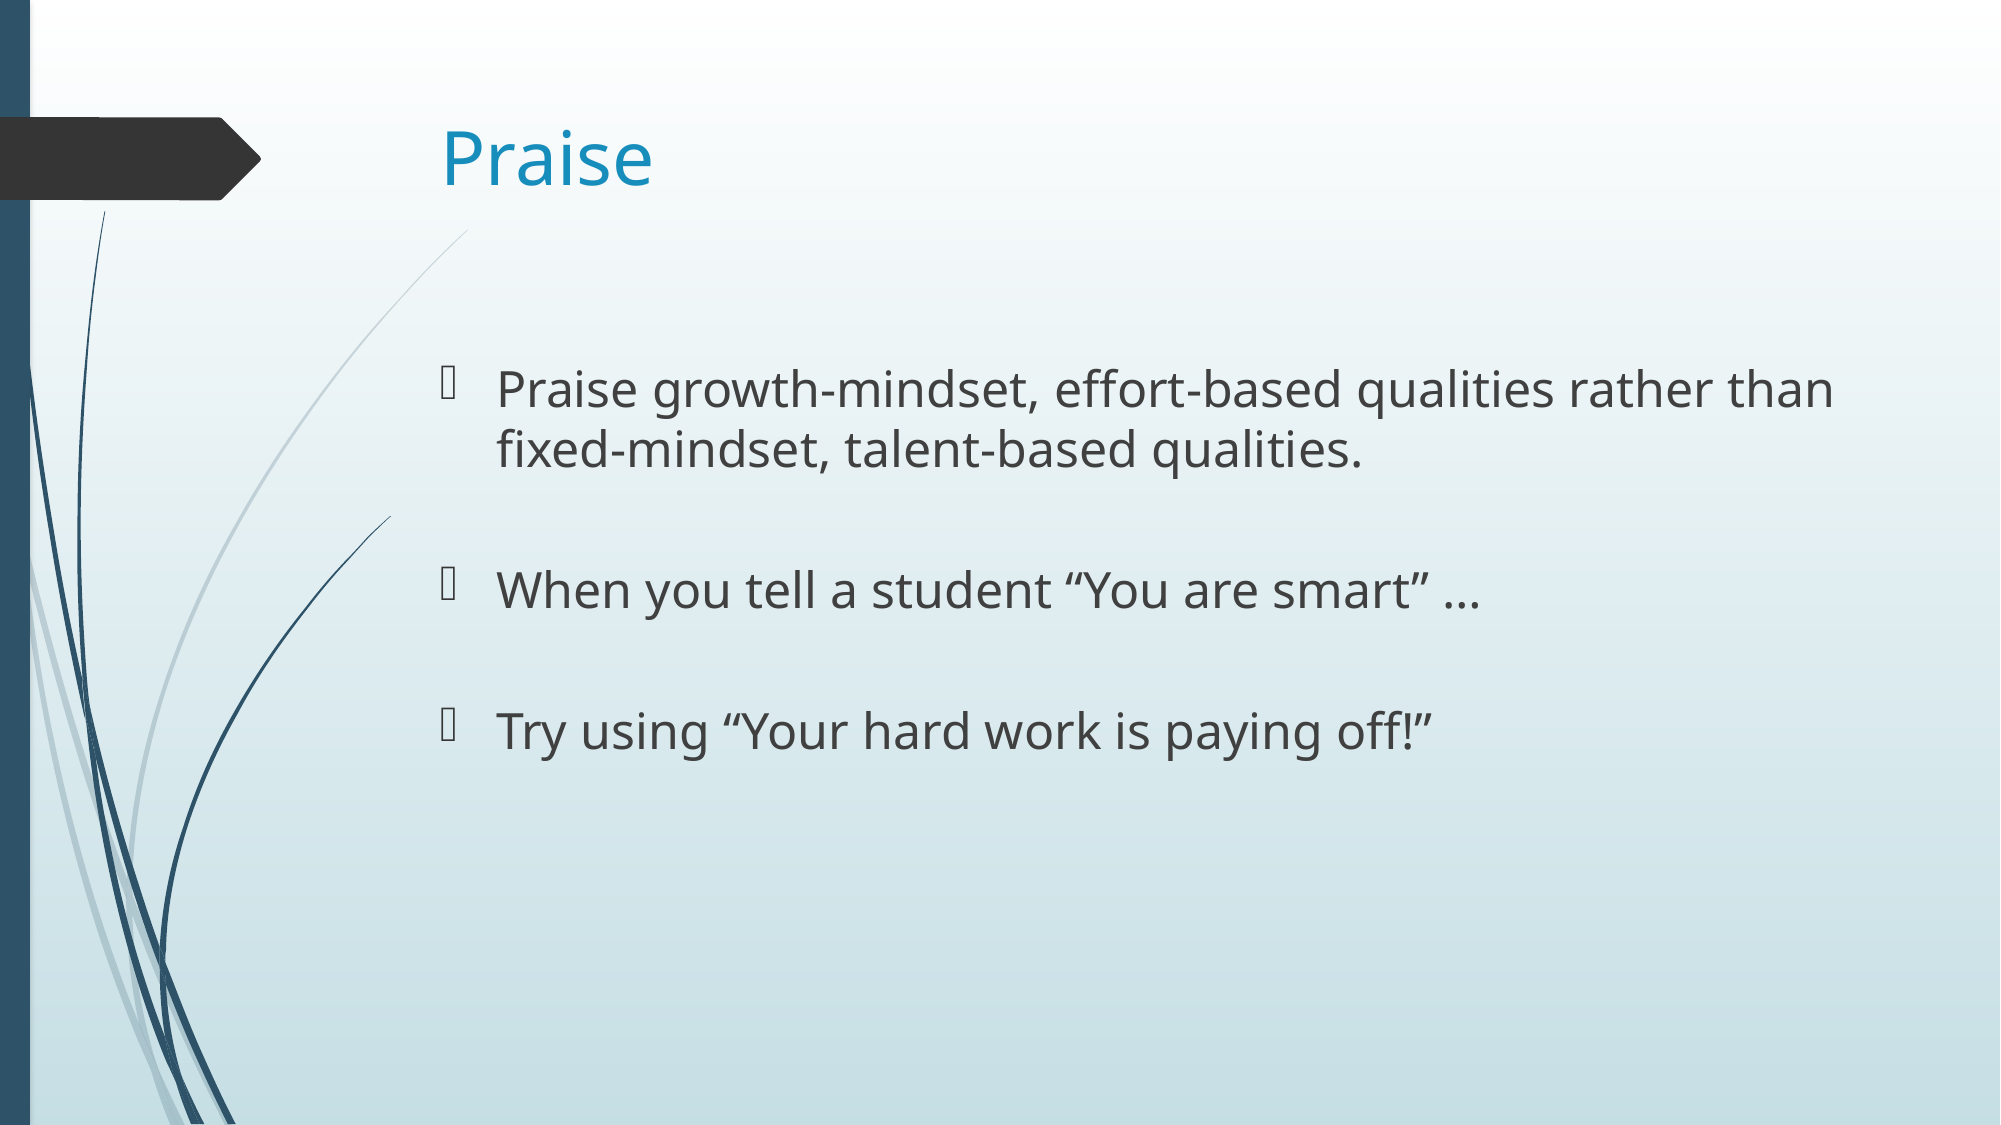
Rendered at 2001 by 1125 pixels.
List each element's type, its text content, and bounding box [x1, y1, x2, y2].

title Praise [425, 102, 1888, 313]
list Praise growth-mindset, effort-based qualities rather than fixed-mindset, talent-based qualities. When you tell a student “You are smart” … Try using “Your hard work is paying off!” [424, 350, 1888, 970]
